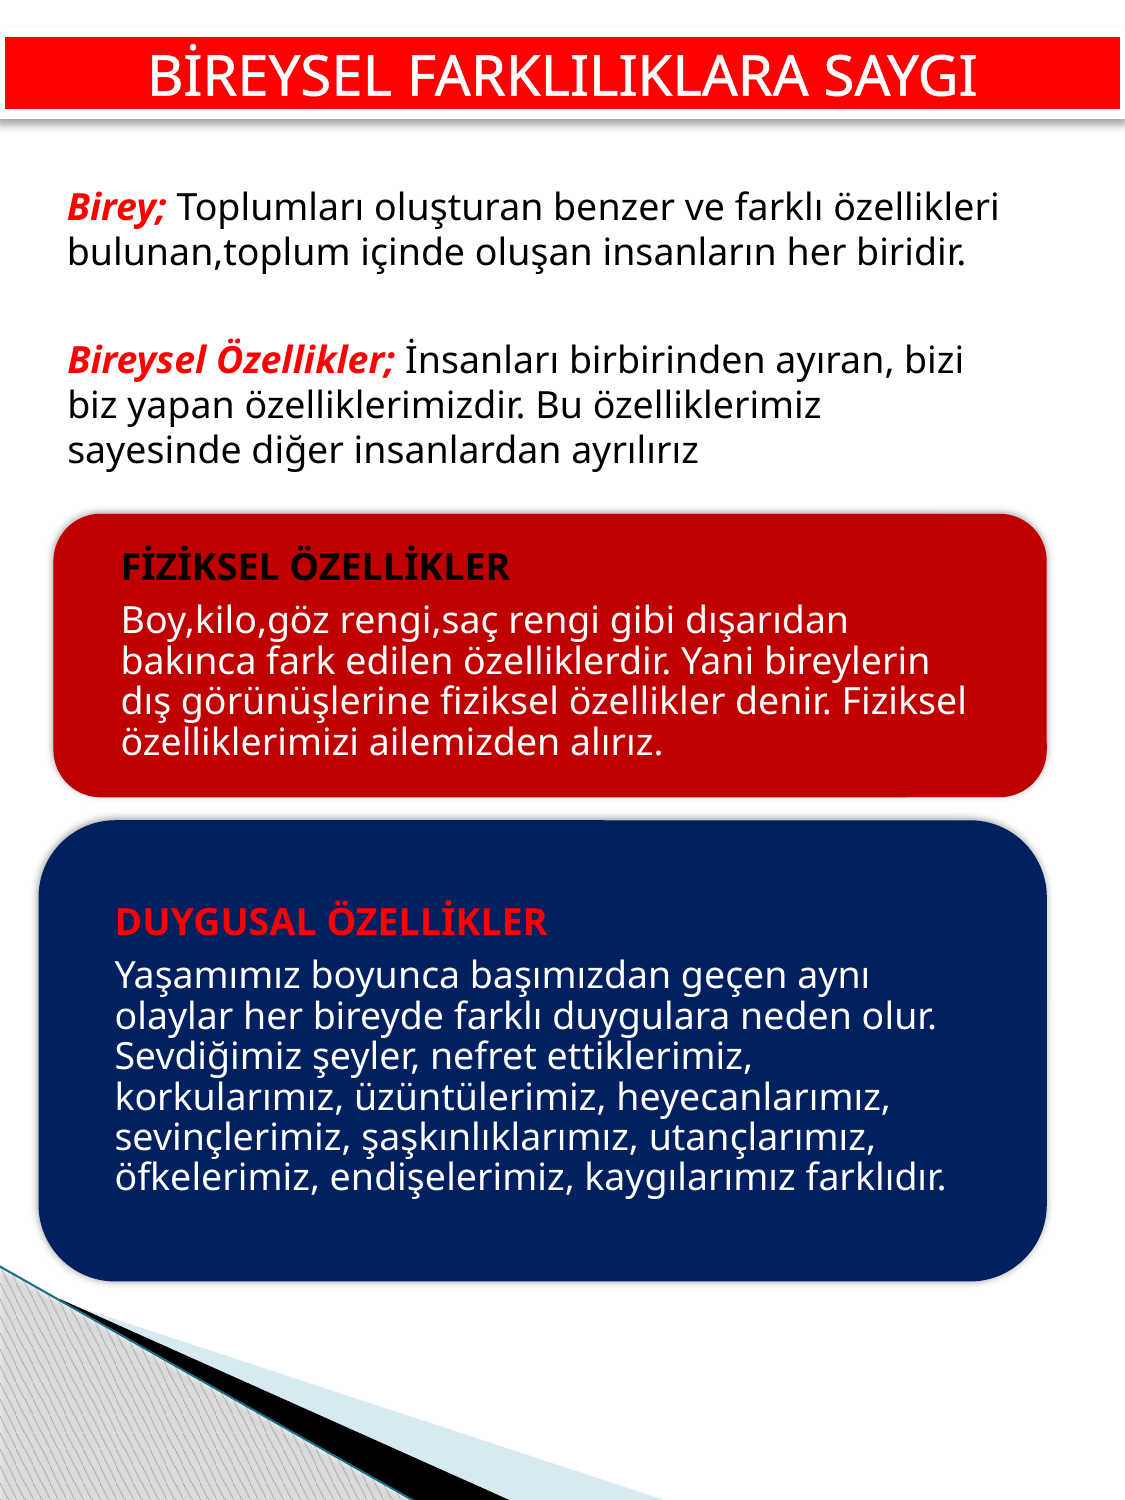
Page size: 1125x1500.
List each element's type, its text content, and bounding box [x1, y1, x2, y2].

text_box DUYGUSAL ÖZELLİKLER Yaşamımız boyunca başımızdan geçen aynı olaylar her bireyde farklı duygulara neden olur. Sevdiğimiz şeyler, nefret ettiklerimiz, korkularımız, üzüntülerimiz, heyecanlarımız, sevinçlerimiz, şaşkınlıklarımız, utançlarımız, öfkelerimiz, endişelerimiz, kaygılarımız farklıdır. [38, 820, 1047, 1282]
text_box Bireysel Özellikler; İnsanları birbirinden ayıran, bizi biz yapan özelliklerimizdir. Bu özelliklerimiz sayesinde diğer insanlardan ayrılırız [52, 328, 985, 479]
text_box FİZİKSEL ÖZELLİKLER Boy,kilo,göz rengi,saç rengi gibi dışarıdan bakınca fark edilen özelliklerdir. Yani bireylerin dış görünüşlerine fiziksel özellikler denir. Fiziksel özelliklerimizi ailemizden alırız. [53, 513, 1047, 798]
text_box BİREYSEL FARKLILIKLARA SAYGI [0, 27, 1125, 119]
text_box Birey; Toplumları oluşturan benzer ve farklı özellikleri bulunan,toplum içinde oluşan insanların her biridir. [52, 175, 1083, 461]
